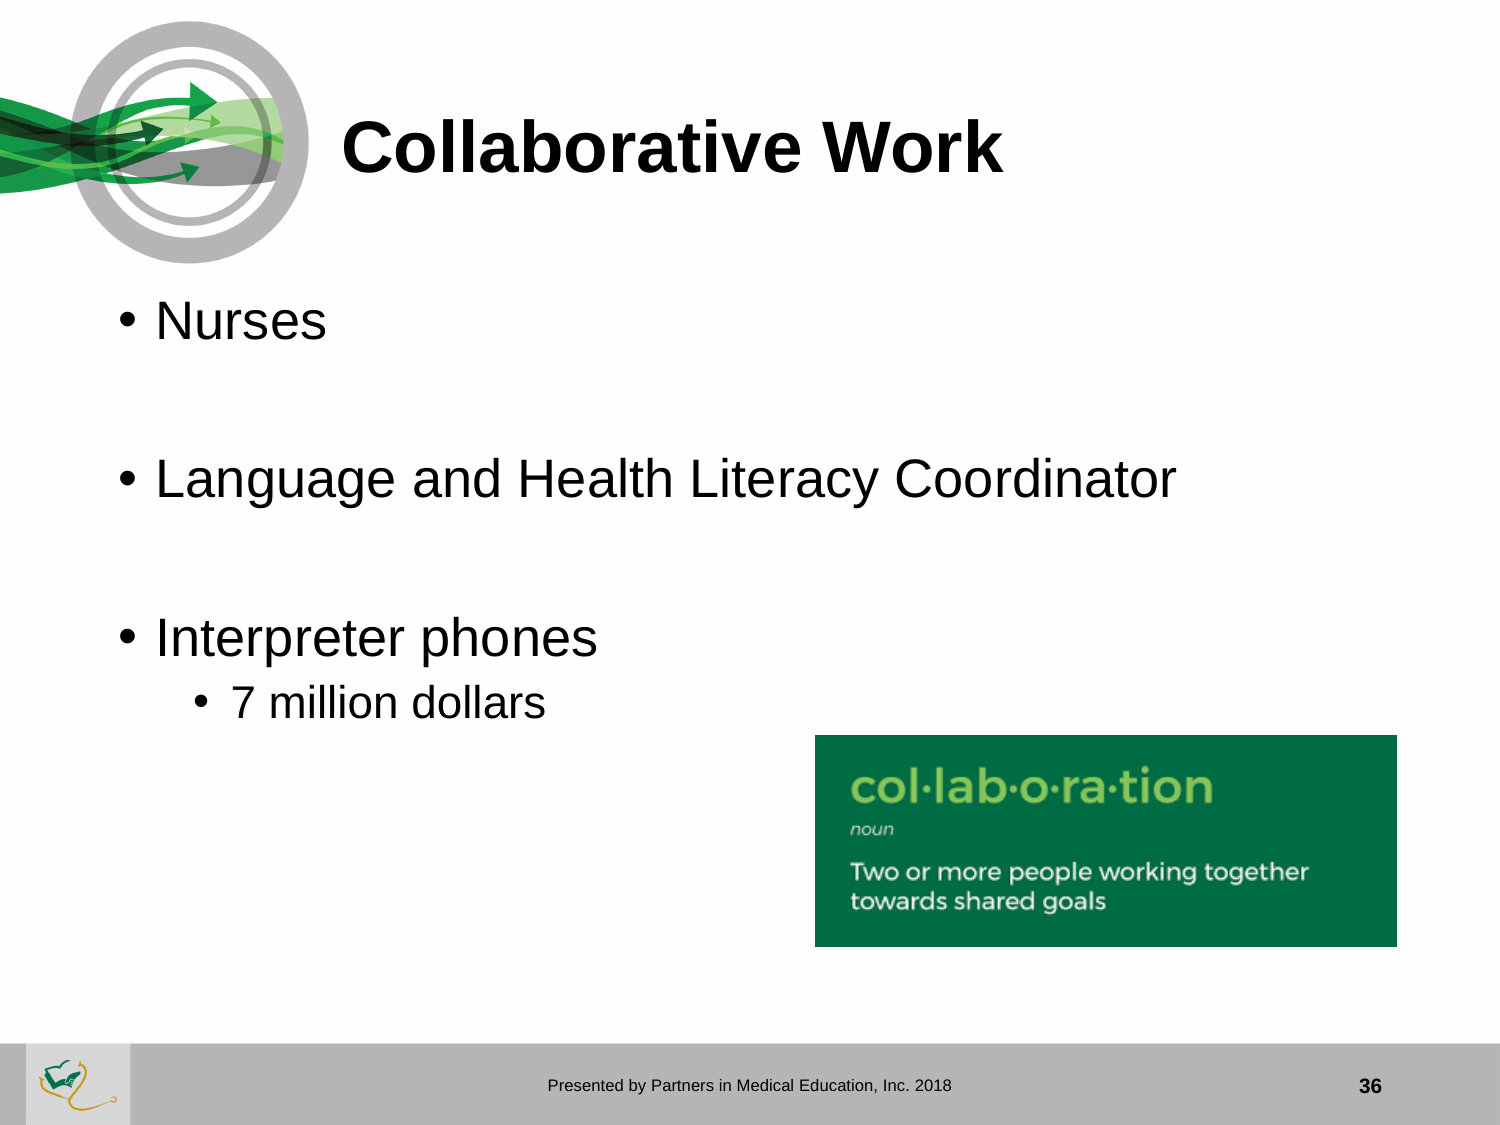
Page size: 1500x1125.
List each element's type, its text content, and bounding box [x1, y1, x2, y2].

title Collaborative Work [326, 40, 1397, 258]
picture [0, 0, 1500, 1125]
slide_number 36 [1059, 1055, 1397, 1116]
footer Presented by Partners in Medical Education, Inc. 2018 [496, 1055, 1004, 1116]
list Nurses Language and Health Literacy Coordinator Interpreter phones 7 million dollars [103, 285, 1397, 1014]
